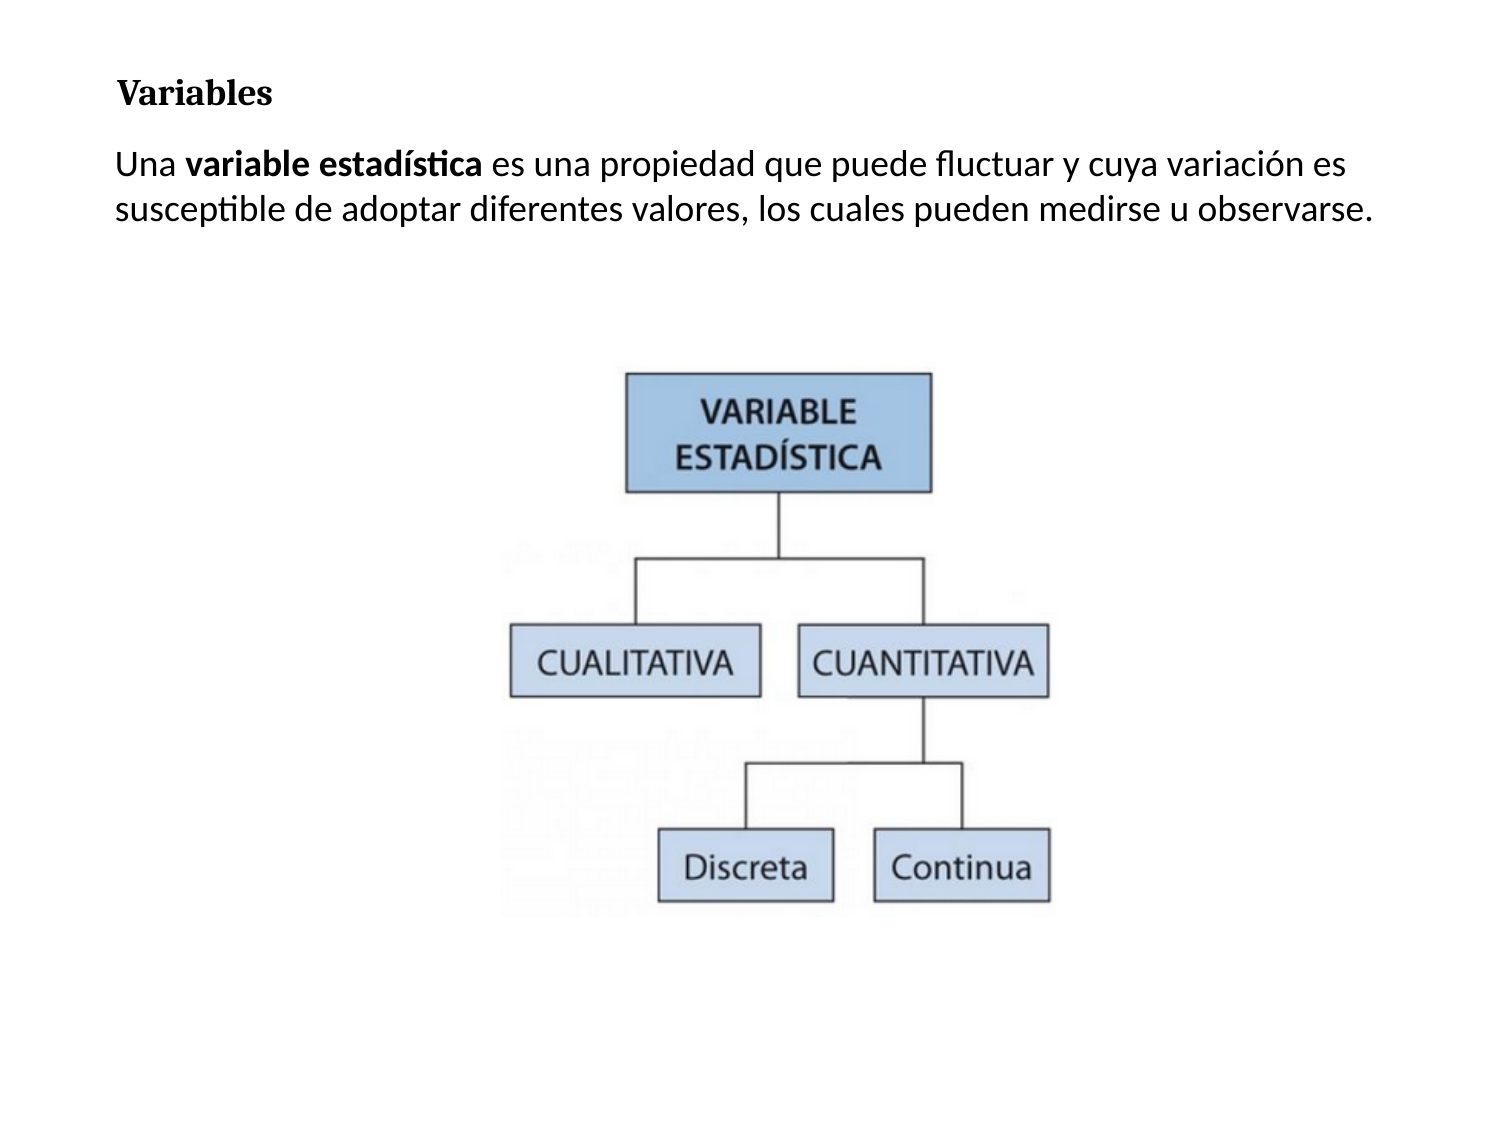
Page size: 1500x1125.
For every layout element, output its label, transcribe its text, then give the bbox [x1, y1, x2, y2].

text_box Variables [102, 61, 296, 121]
picture [501, 361, 1059, 917]
text_box Una variable estadística es una propiedad que puede fluctuar y cuya variación es susceptible de adoptar diferentes valores, los cuales pueden medirse u observarse. [100, 131, 1400, 237]
